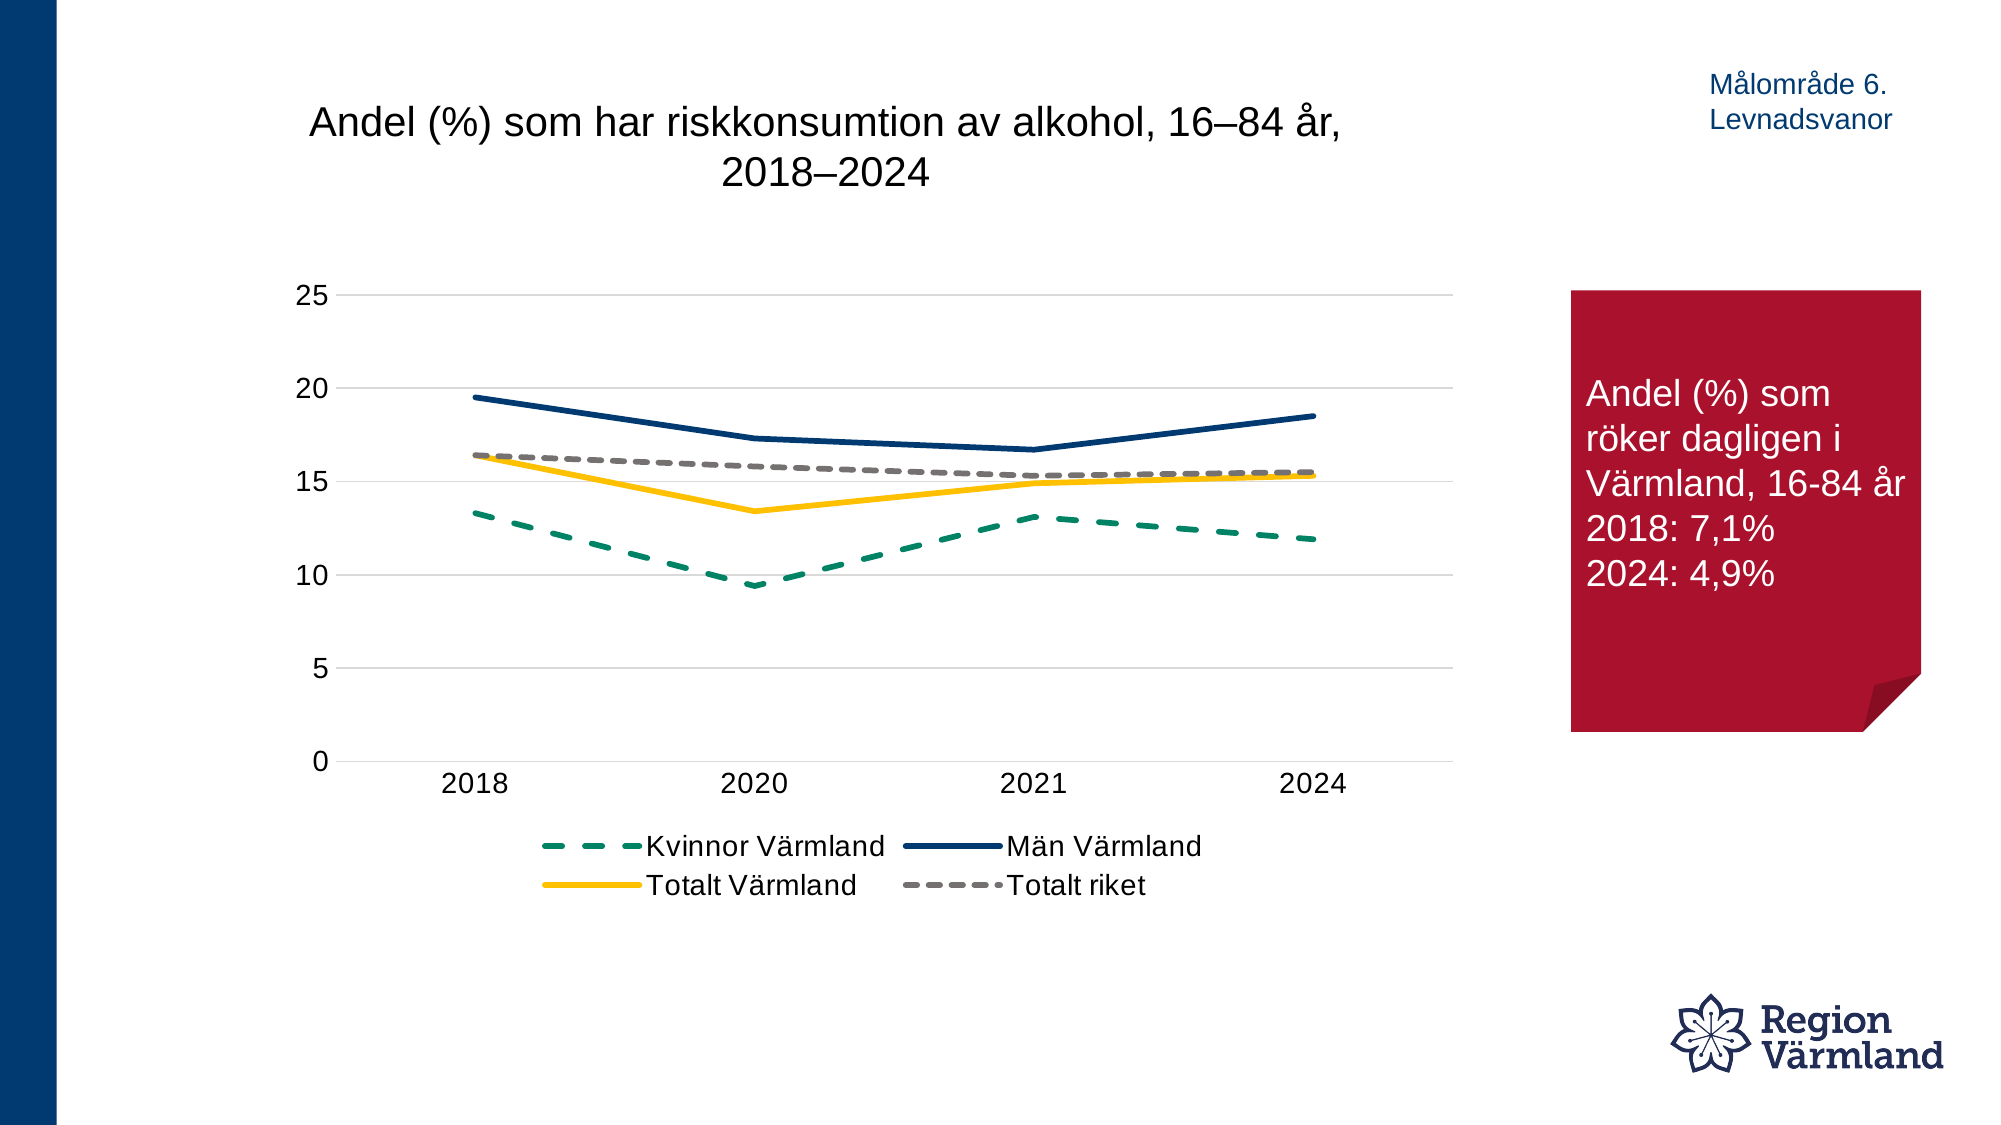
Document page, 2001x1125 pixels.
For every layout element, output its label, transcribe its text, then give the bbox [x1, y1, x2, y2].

picture [1670, 993, 1944, 1073]
title Andel (%) som har riskkonsumtion av alkohol, 16–84 år, 2018–2024 [249, 85, 1402, 203]
chart [271, 265, 1478, 908]
text_box Andel (%) som röker dagligen i Värmland, 16-84 år 2018: 7,1% 2024: 4,9% [1571, 290, 1922, 732]
text_box Målområde 6. Levnadsvanor [1694, 58, 1944, 143]
